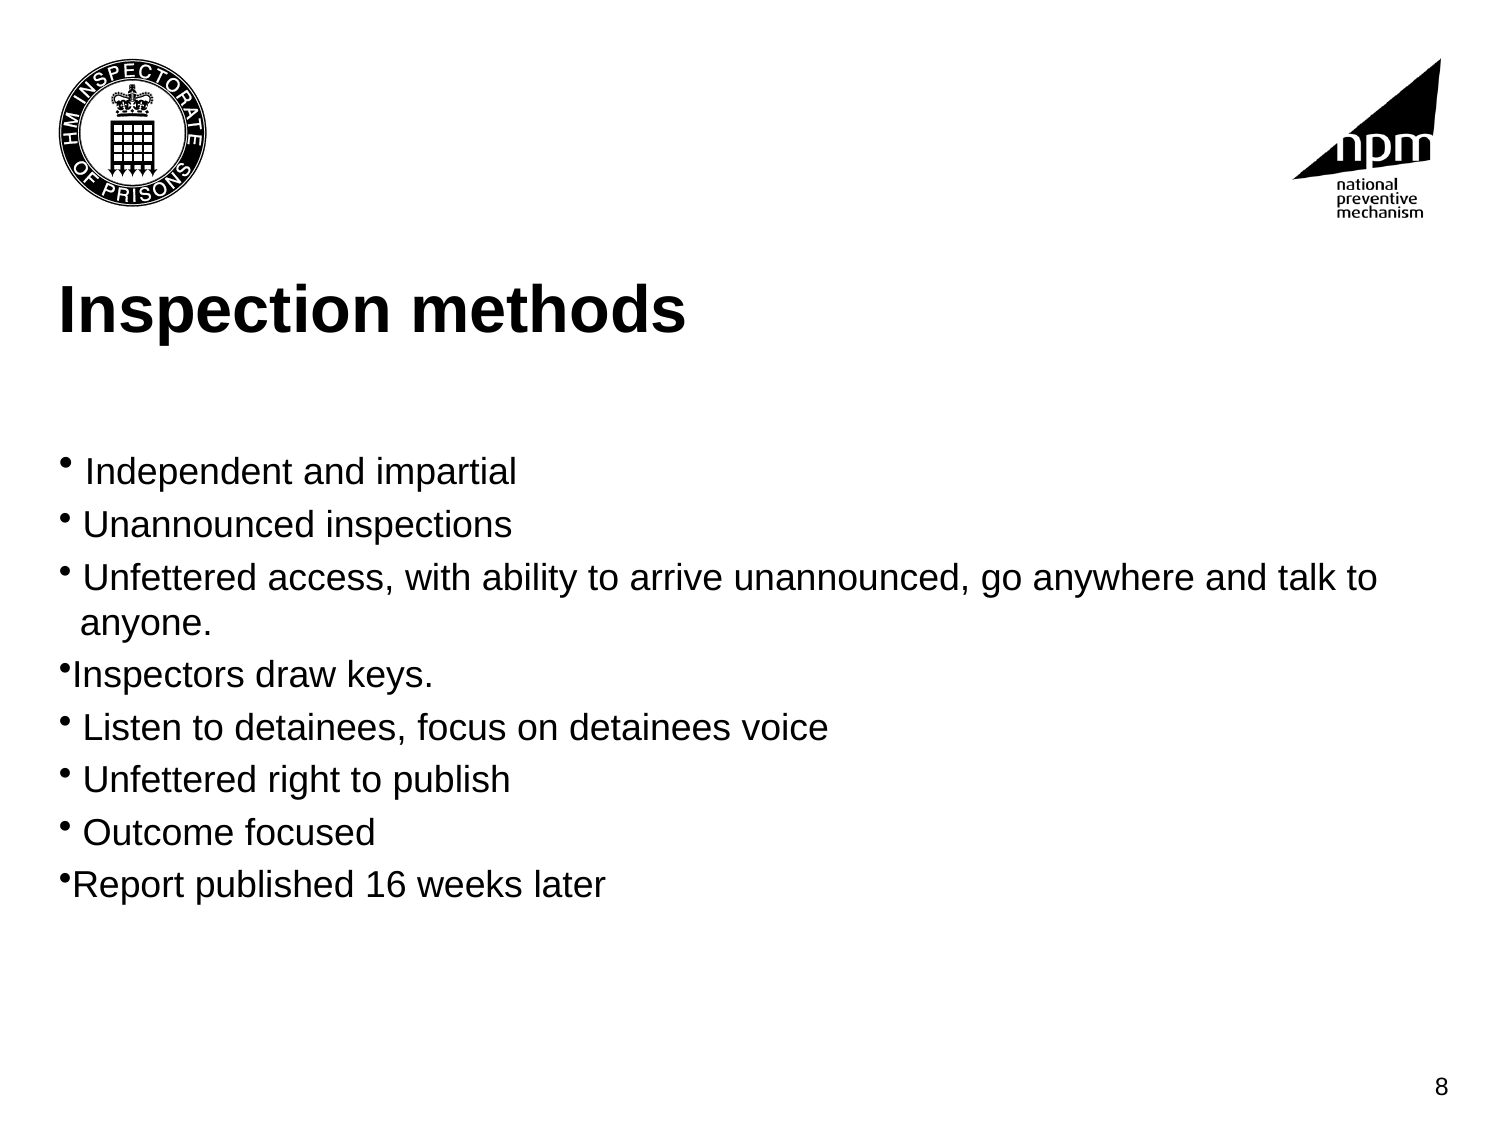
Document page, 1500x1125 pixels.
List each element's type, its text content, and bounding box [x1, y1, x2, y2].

text_box 8 [1435, 1070, 1471, 1101]
title Inspection methods [58, 265, 1417, 414]
list Independent and impartial Unannounced inspections Unfettered access, with ability to arrive unannounced, go anywhere and talk to anyone. Inspectors draw keys. Listen to detainees, focus on detainees voice Unfettered right to publish Outcome focused Report published 16 weeks later [58, 442, 1400, 1034]
picture [1292, 58, 1441, 218]
